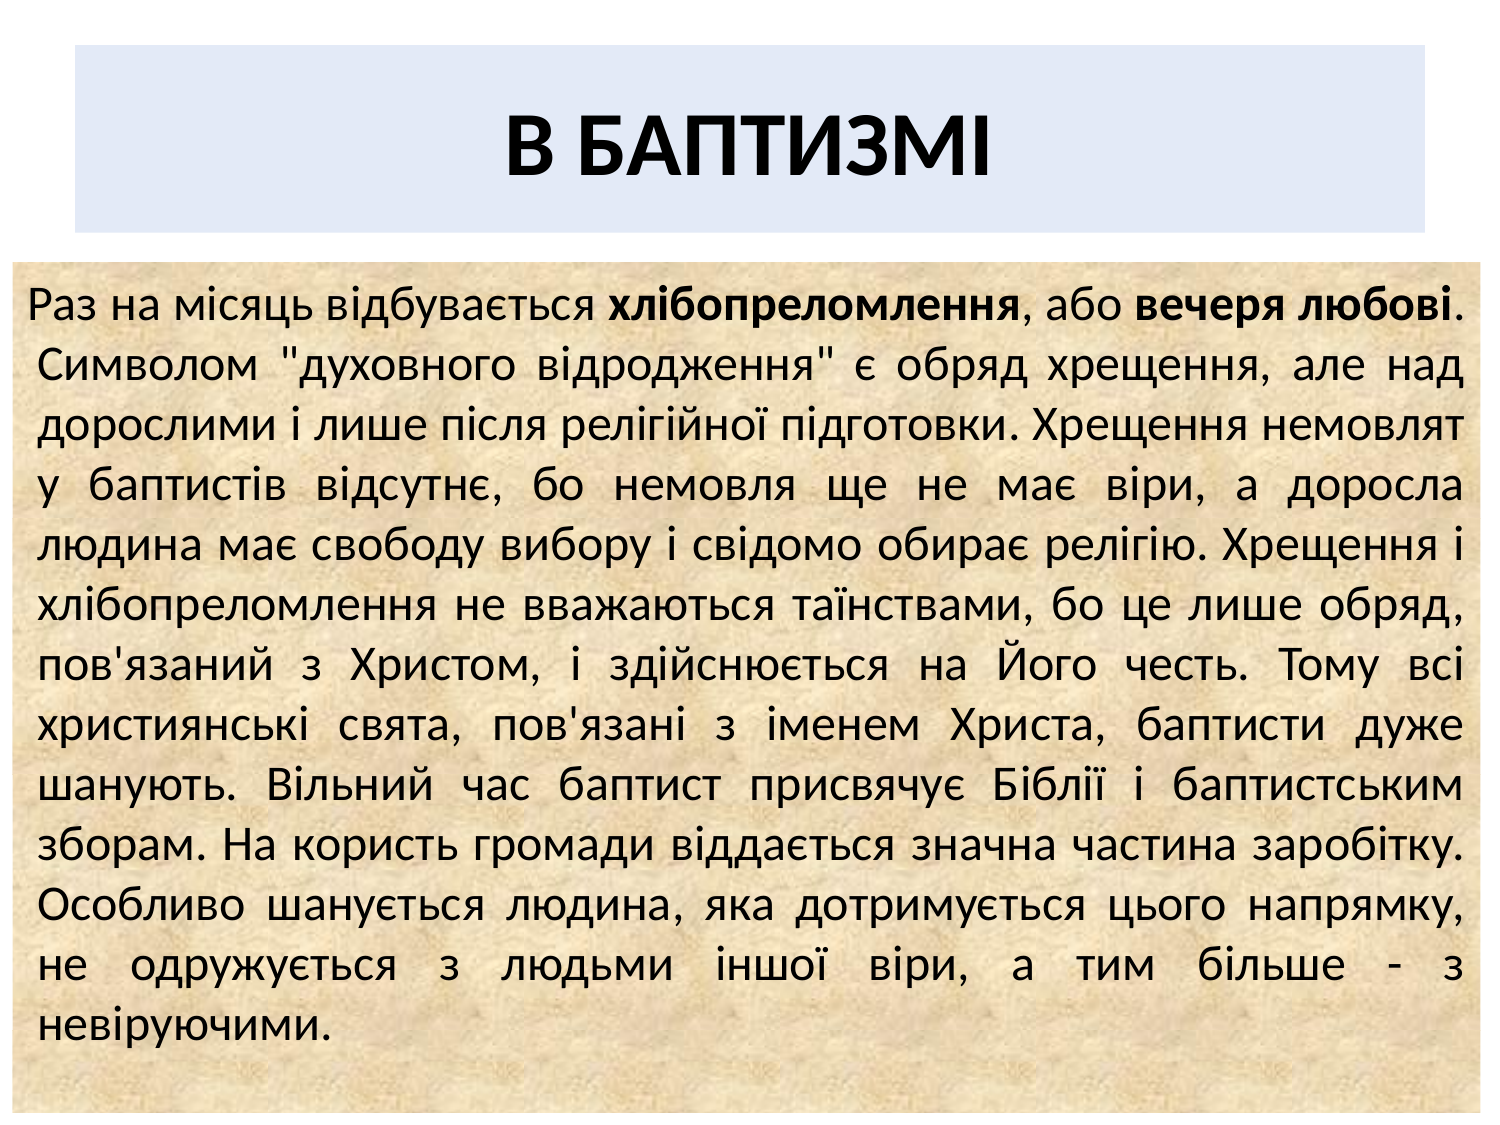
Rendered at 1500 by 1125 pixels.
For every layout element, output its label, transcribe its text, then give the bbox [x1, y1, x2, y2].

list Раз на місяць відбувається хлібопреломлення, або вечеря любові. Символом "духовного відродження" є обряд хрещення, але над дорослими і лише після релігійної підготовки. Хрещення немовлят у баптистів відсутнє, бо немовля ще не має віри, а доросла людина має свободу вибору і свідомо обирає релігію. Хрещення і хлібопреломлення не вважаються таїнствами, бо це лише обряд, пов'язаний з Христом, і здійснюється на Його честь. Тому всі християнські свята, пов'язані з іменем Христа, баптисти дуже шанують. Вільний час баптист присвячує Біблії і баптистським зборам. На користь громади віддається значна частина заробітку. Особливо шанується людина, яка дотримується цього напрямку, не одружується з людьми іншої віри, а тим більше - з невіруючими. [12, 262, 1481, 1114]
title В БАПТИЗМІ [74, 44, 1426, 233]
